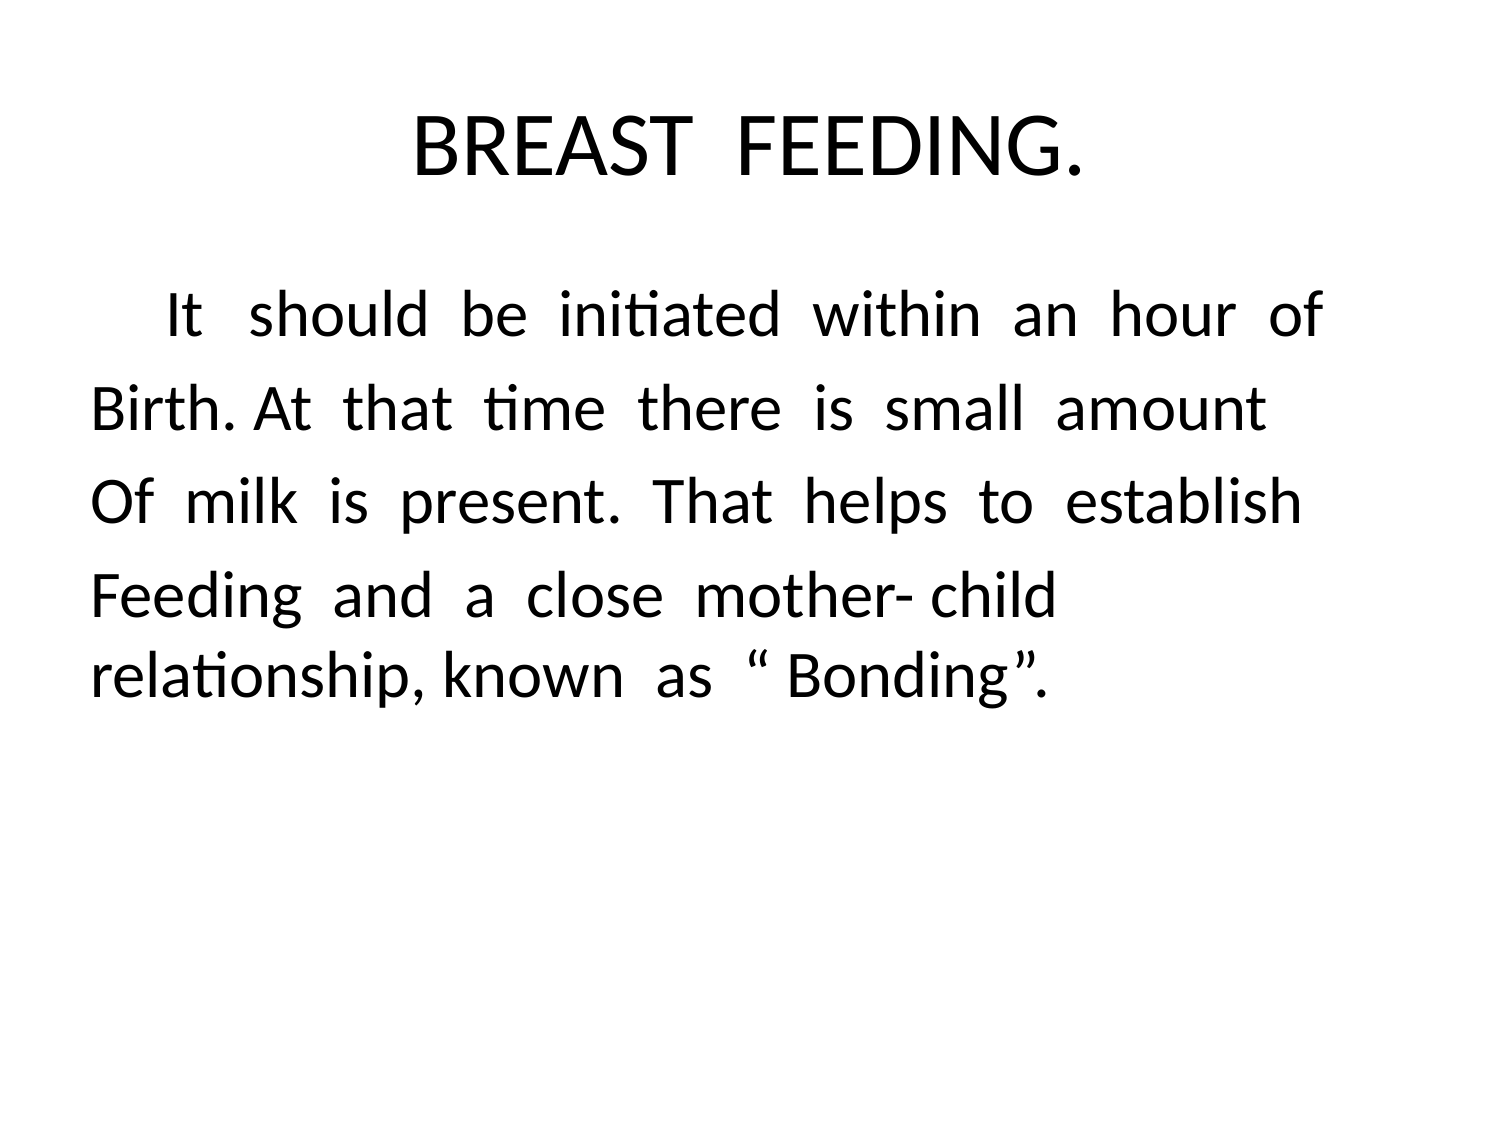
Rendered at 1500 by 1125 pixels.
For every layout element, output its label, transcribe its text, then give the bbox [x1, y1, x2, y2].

list It should be initiated within an hour of Birth. At that time there is small amount Of milk is present. That helps to establish Feeding and a close mother- child relationship, known as “ Bonding”. [75, 262, 1425, 1005]
title BREAST FEEDING. [75, 45, 1425, 233]
